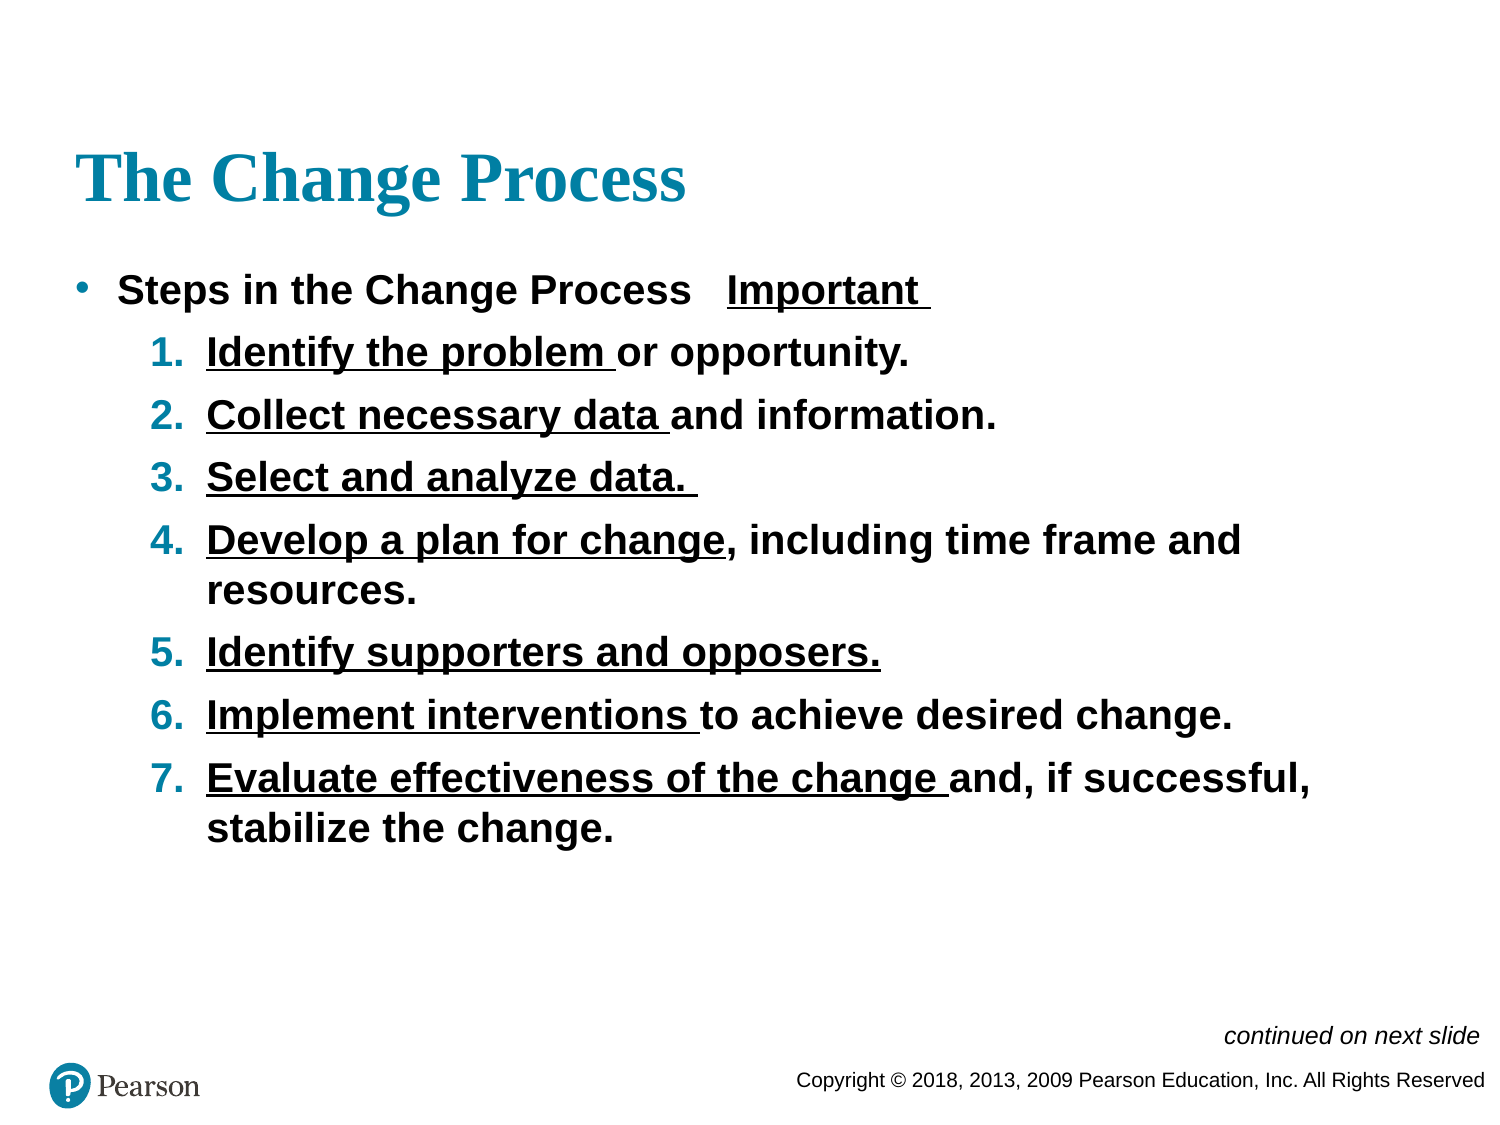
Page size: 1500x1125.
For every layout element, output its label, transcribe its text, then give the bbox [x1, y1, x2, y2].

list Steps in the Change Process Important Identify the problem or opportunity. Collect necessary data and information. Select and analyze data. Develop a plan for change, including time frame and resources. Identify supporters and opposers. Implement interventions to achieve desired change. Evaluate effectiveness of the change and, if successful, stabilize the change. [75, 262, 1425, 1005]
text_box continued on next slide [1209, 1012, 1496, 1058]
title The Change Process [75, 35, 1425, 216]
